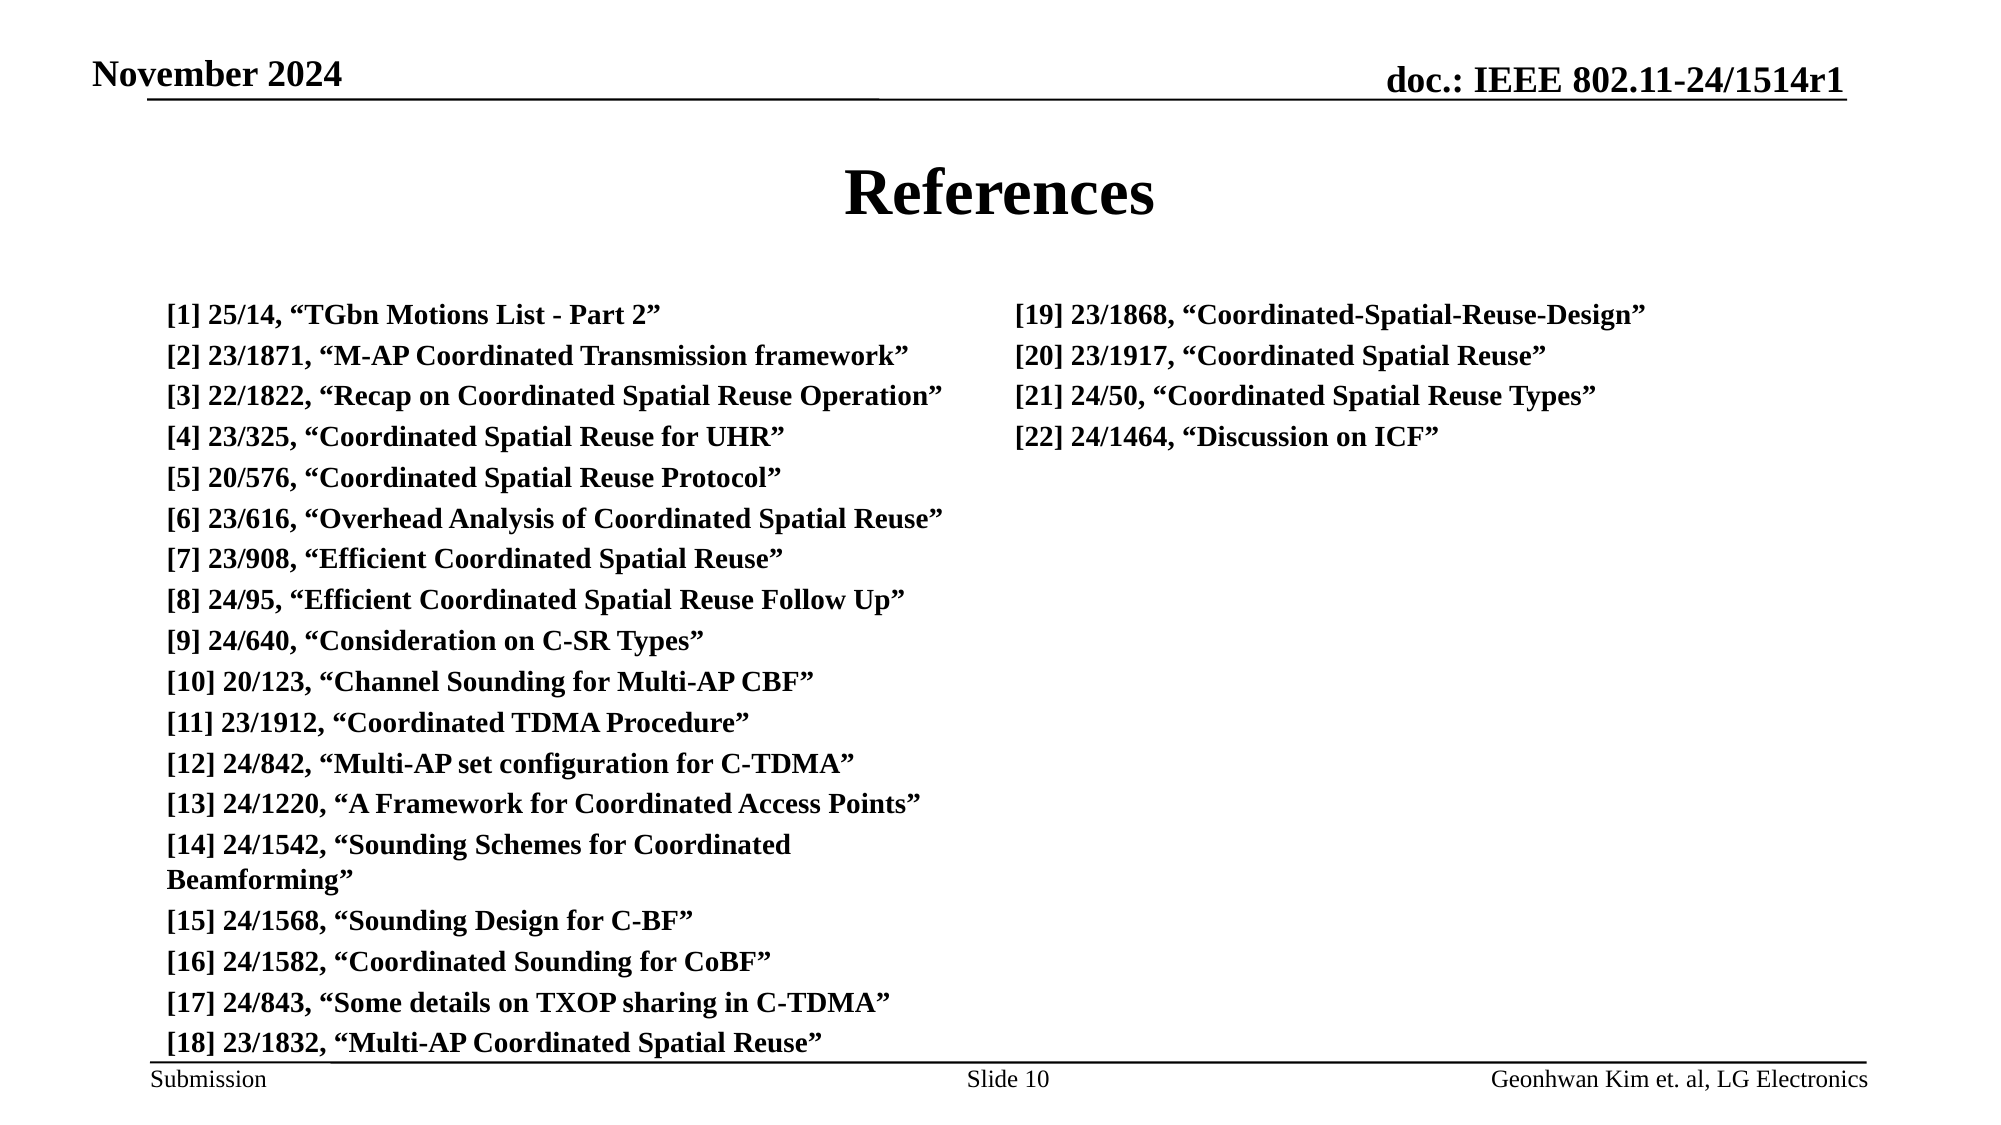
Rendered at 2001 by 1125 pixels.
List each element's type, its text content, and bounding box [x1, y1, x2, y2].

title References [65, 112, 1935, 263]
slide_number Slide 10 [966, 1061, 1051, 1093]
text_box [19] 23/1868, “Coordinated-Spatial-Reuse-Design” [20] 23/1917, “Coordinated Spatial Reuse” [21] 24/50, “Coordinated Spatial Reuse Types” [22] 24/1464, “Discussion on ICF” [999, 287, 1888, 1063]
footer Geonhwan Kim et. al, LG Electronics [1485, 1063, 1869, 1093]
list [1] 25/14, “TGbn Motions List - Part 2” [2] 23/1871, “M-AP Coordinated Transmission framework” [3] 22/1822, “Recap on Coordinated Spatial Reuse Operation” [4] 23/325, “Coordinated Spatial Reuse for UHR” [5] 20/576, “Coordinated Spatial Reuse Protocol” [6] 23/616, “Overhead Analysis of Coordinated Spatial Reuse” [7] 23/908, “Efficient Coordinated Spatial Reuse” [8] 24/95, “Efficient Coordinated Spatial Reuse Follow Up” [9] 24/640, “Consideration on C-SR Types” [10] 20/123, “Channel Sounding for Multi-AP CBF” [11] 23/1912, “Coordinated TDMA Procedure” [12] 24/842, “Multi-AP set configuration for C-TDMA” [13] 24/1220, “A Framework for Coordinated Access Points” [14] 24/1542, “Sounding Schemes for Coordinated Beamforming” [15] 24/1568, “Sounding Design for C-BF” [16] 24/1582, “Coordinated Sounding for CoBF” [17] 24/843, “Some details on TXOP sharing in C-TDMA” [18] 23/1832, “Multi-AP Coordinated Spatial Reuse” [151, 287, 999, 1063]
